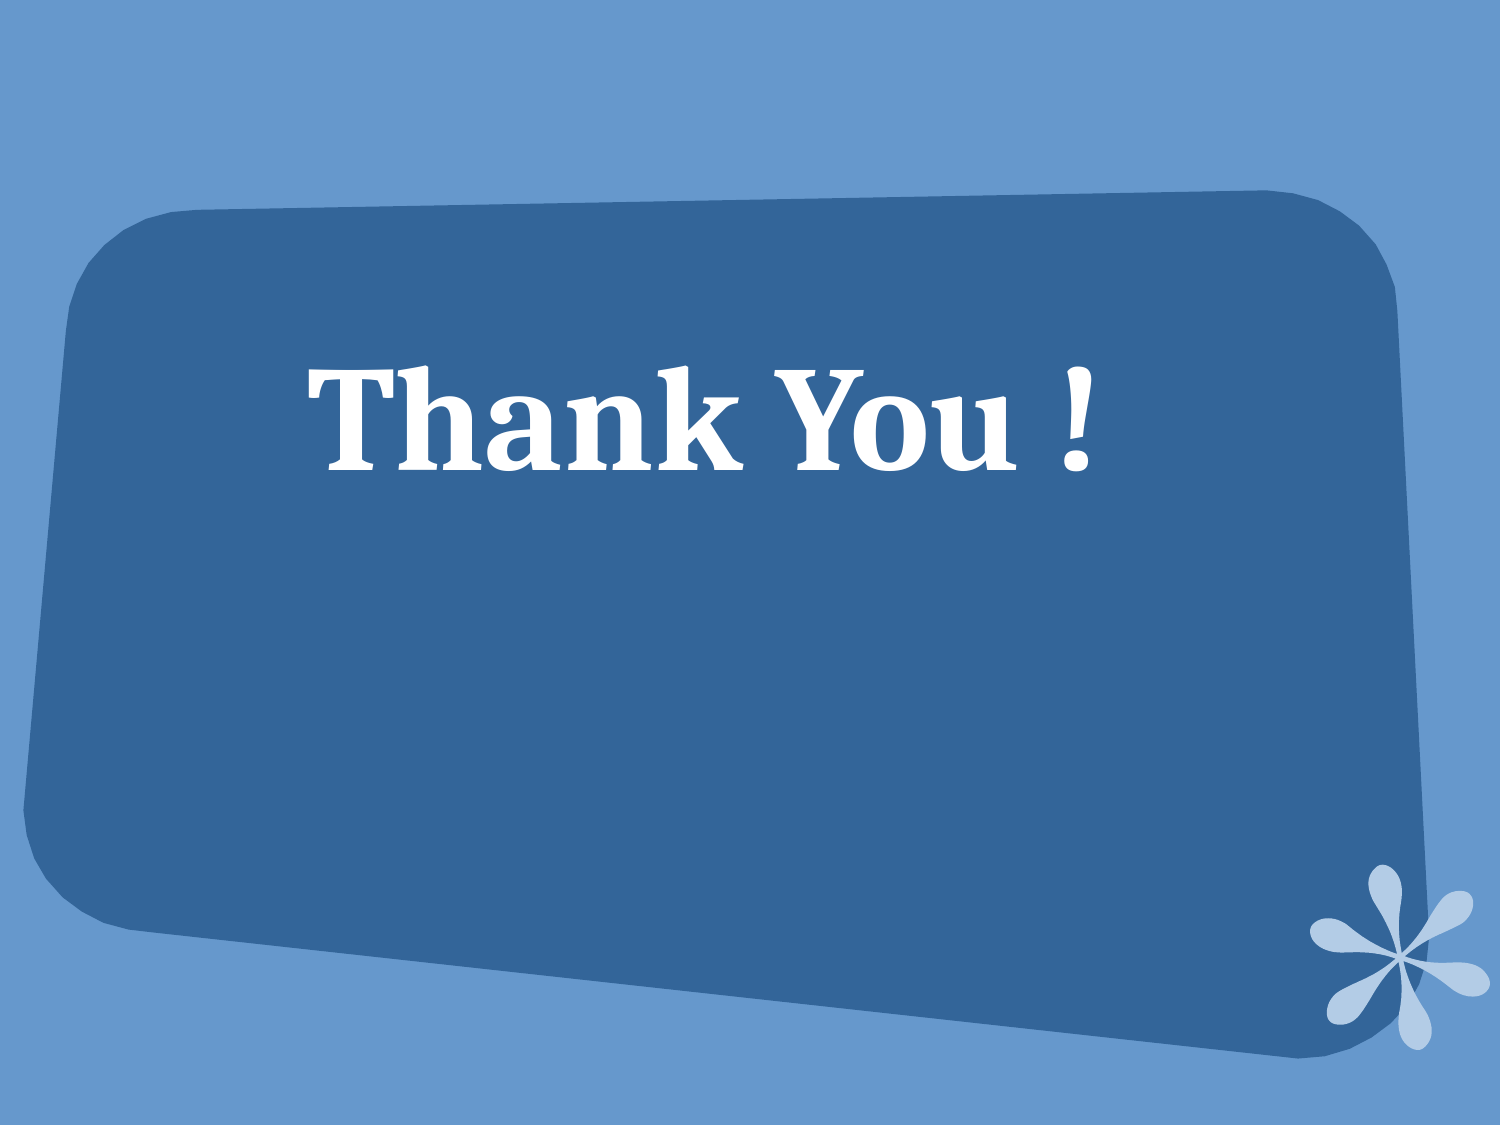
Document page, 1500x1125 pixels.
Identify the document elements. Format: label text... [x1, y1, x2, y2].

list Thank You ! [106, 243, 1306, 941]
